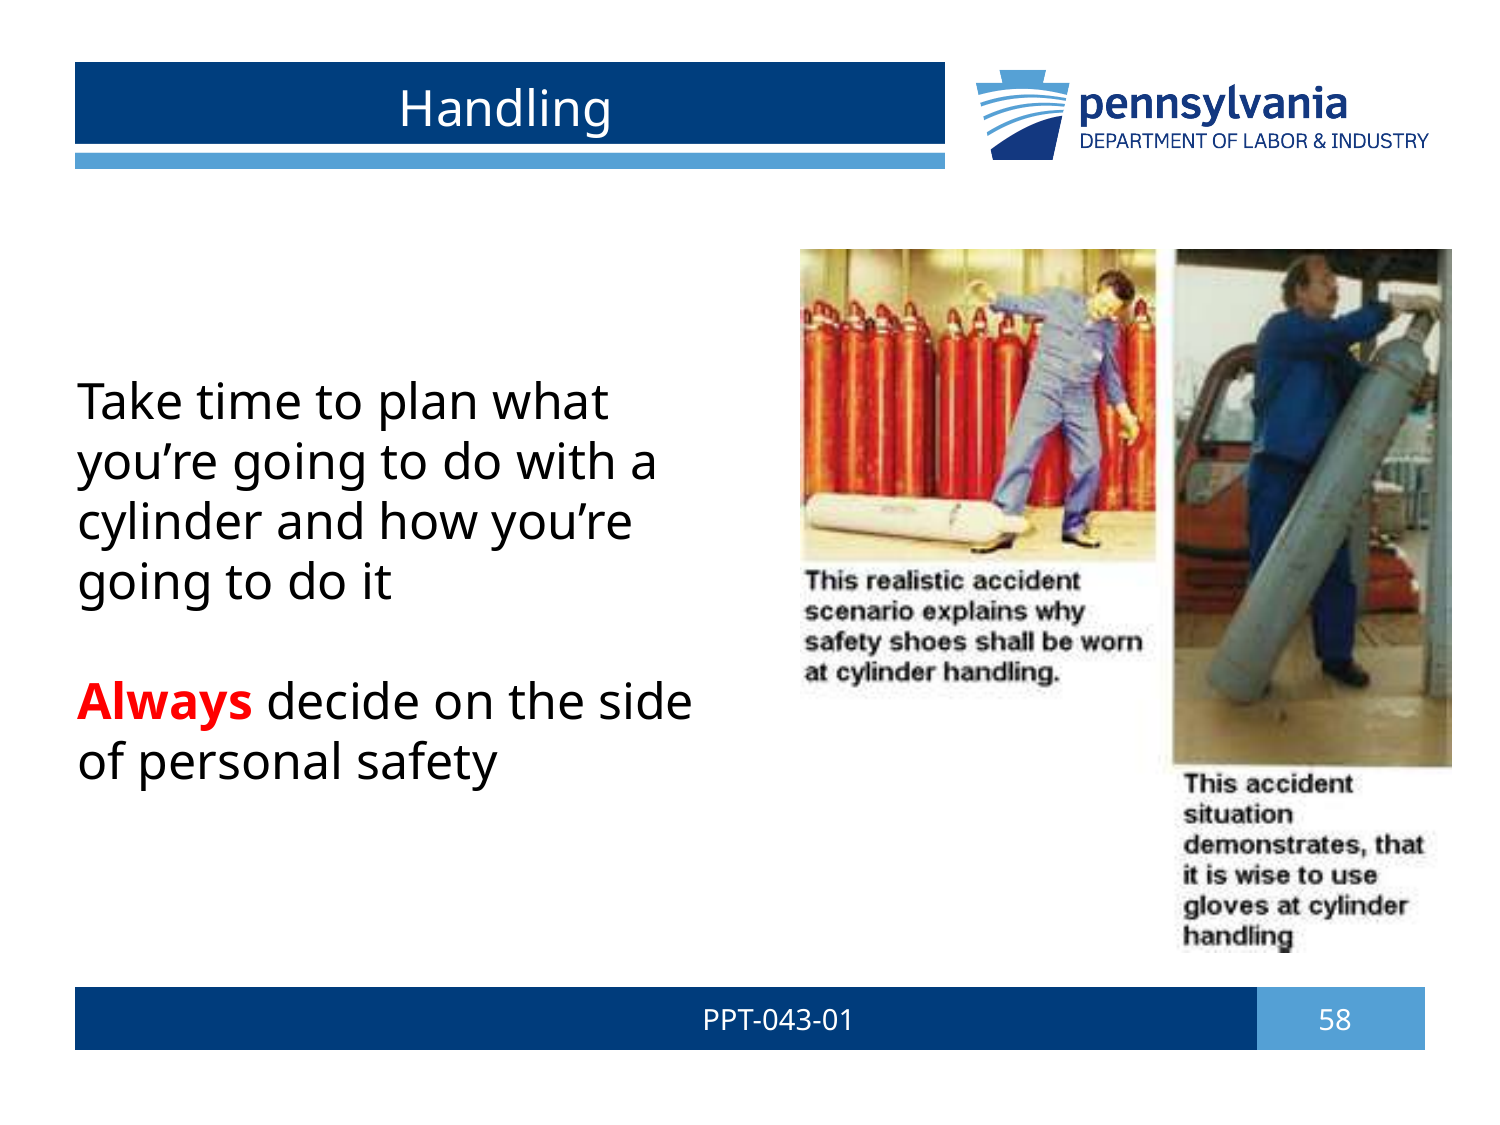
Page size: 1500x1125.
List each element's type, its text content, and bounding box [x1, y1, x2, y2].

picture [74, 987, 1426, 1051]
picture [74, 62, 1430, 170]
picture [799, 249, 1452, 954]
text_box Take time to plan what you’re going to do with a cylinder and how you’re going to do it Always decide on the side of personal safety [62, 362, 763, 798]
